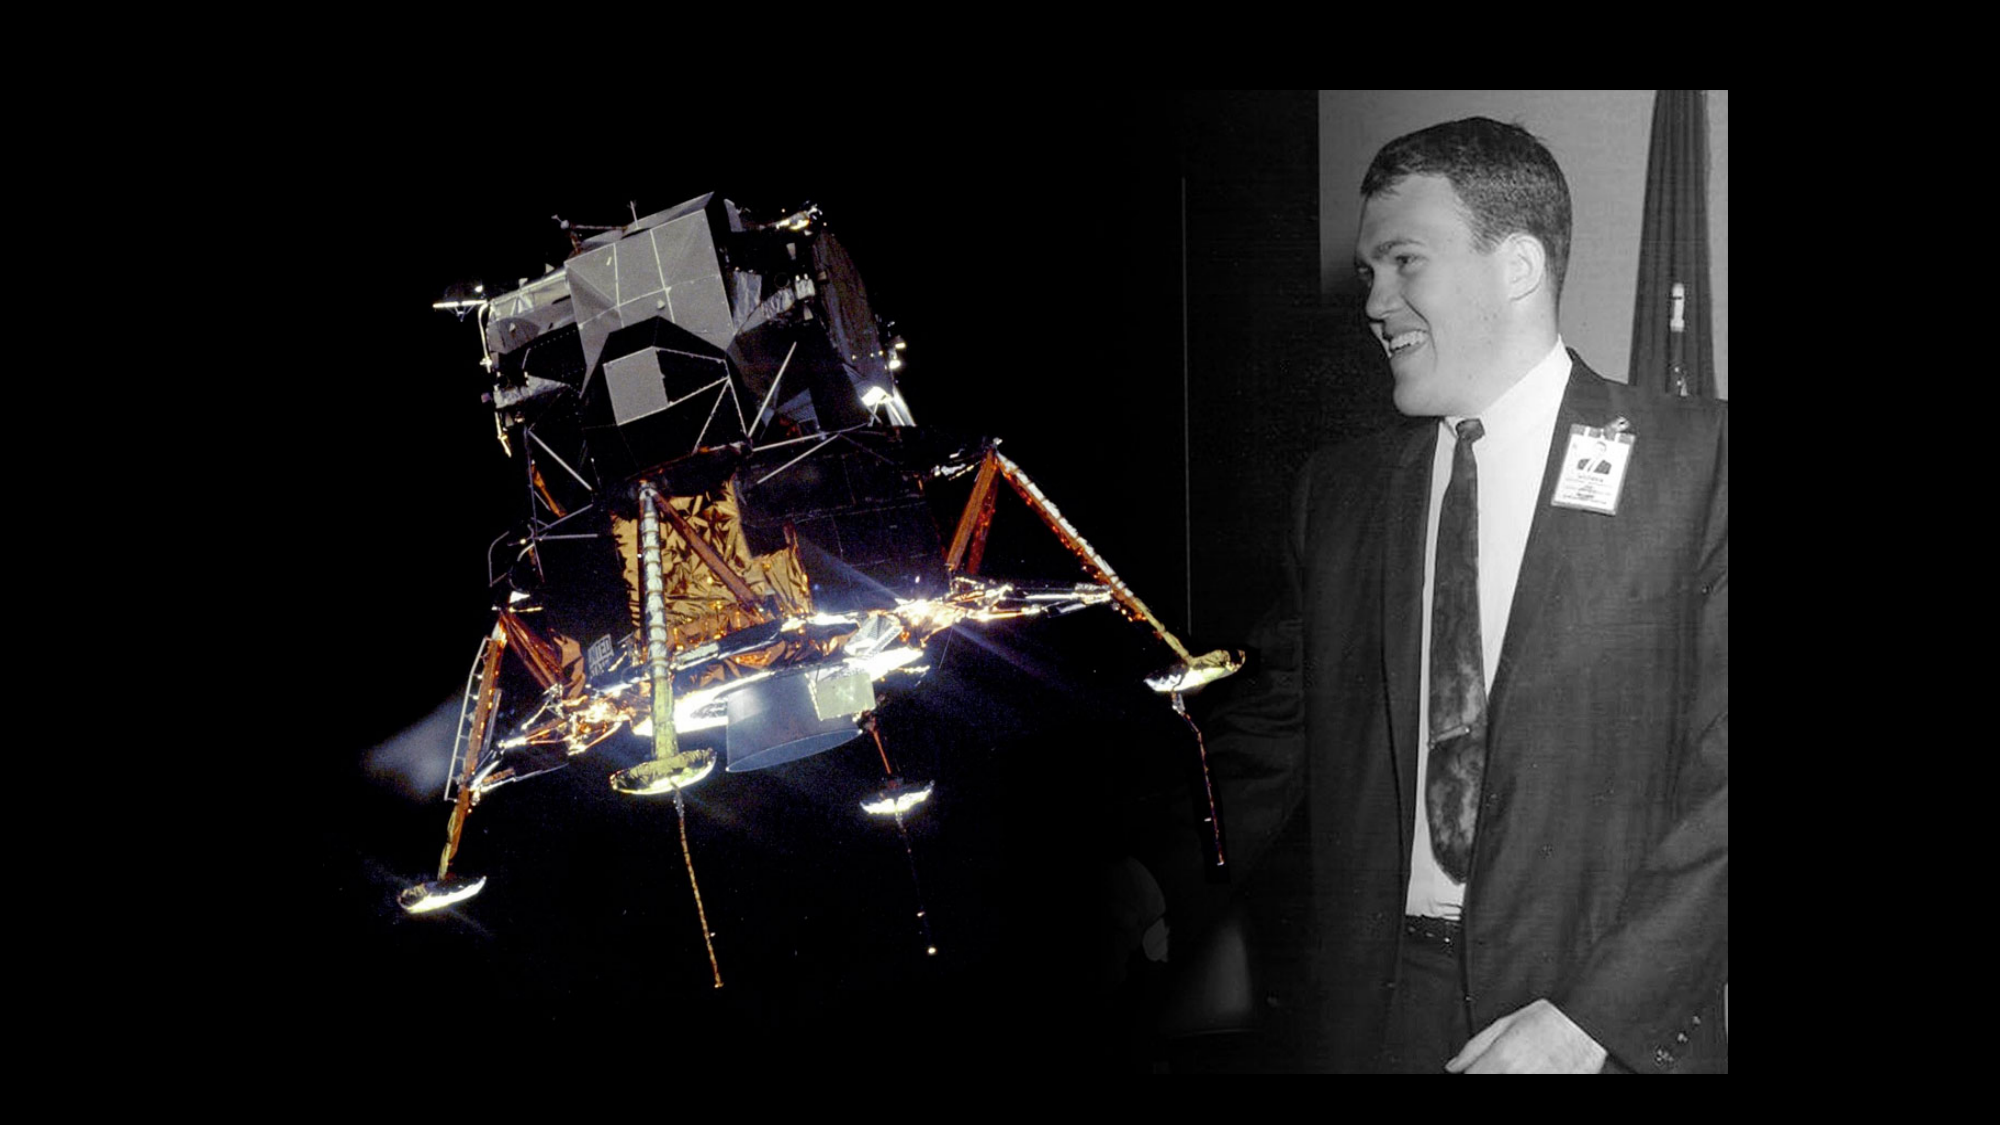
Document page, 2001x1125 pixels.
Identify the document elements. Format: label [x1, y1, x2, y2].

list [323, 90, 1728, 1074]
